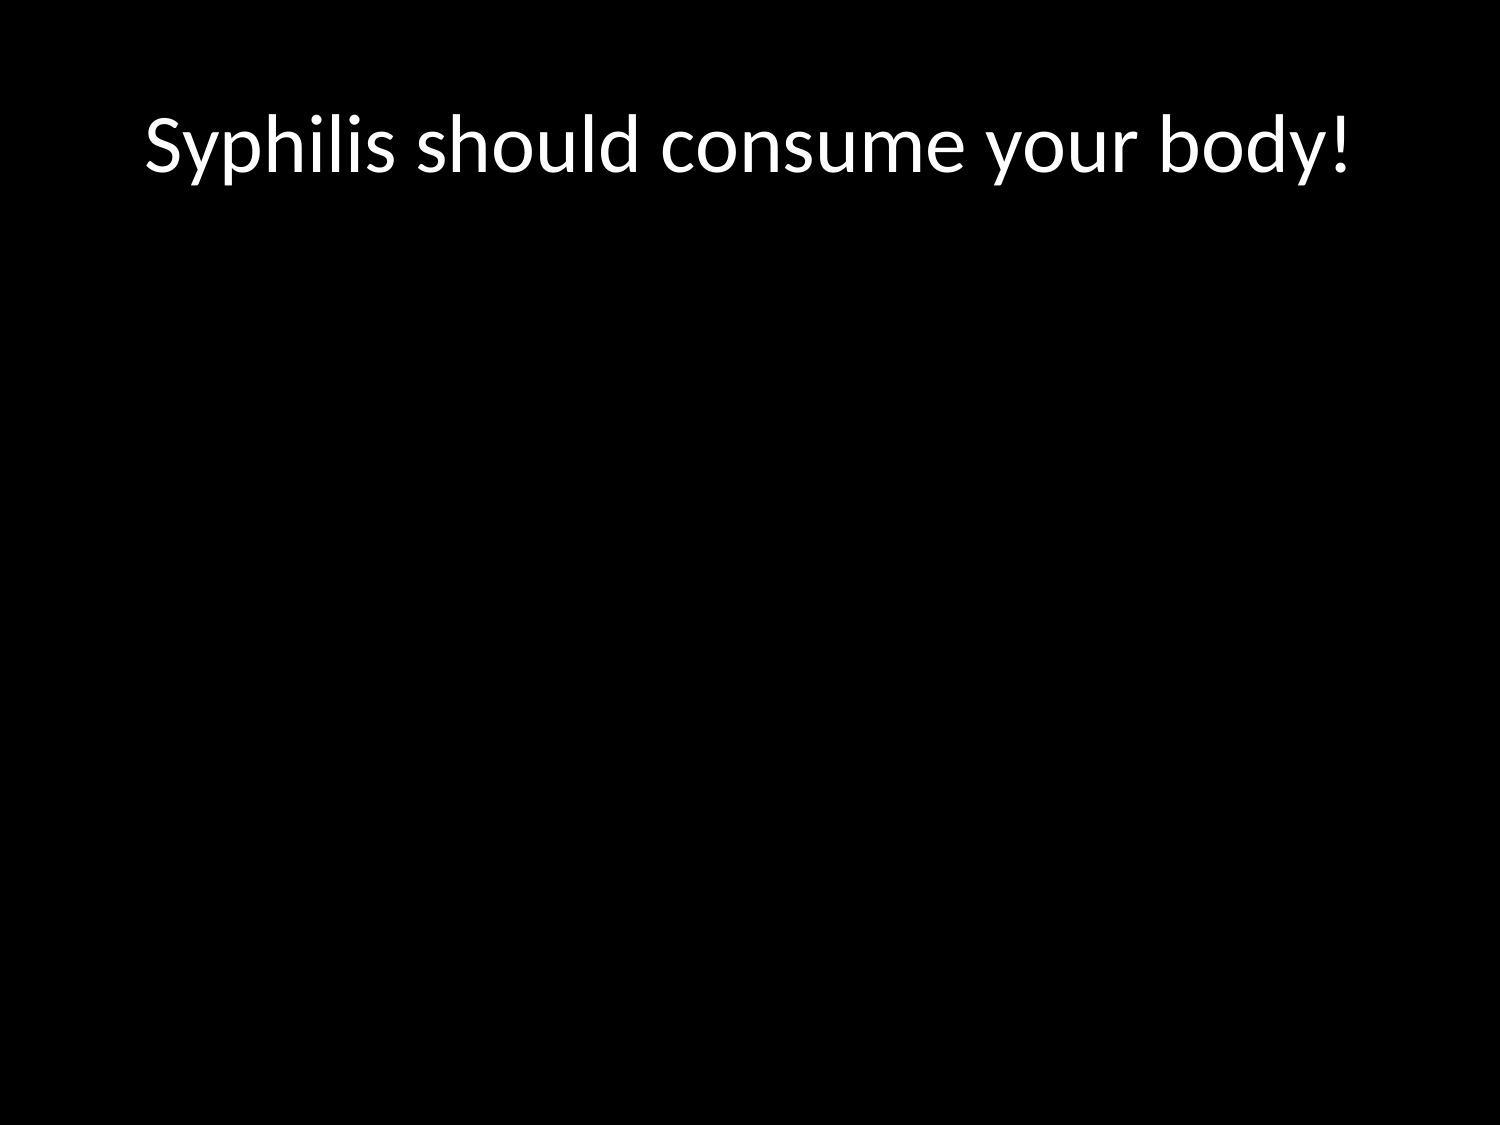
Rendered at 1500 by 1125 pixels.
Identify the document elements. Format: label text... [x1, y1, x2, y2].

title Syphilis should consume your body! [75, 45, 1425, 233]
